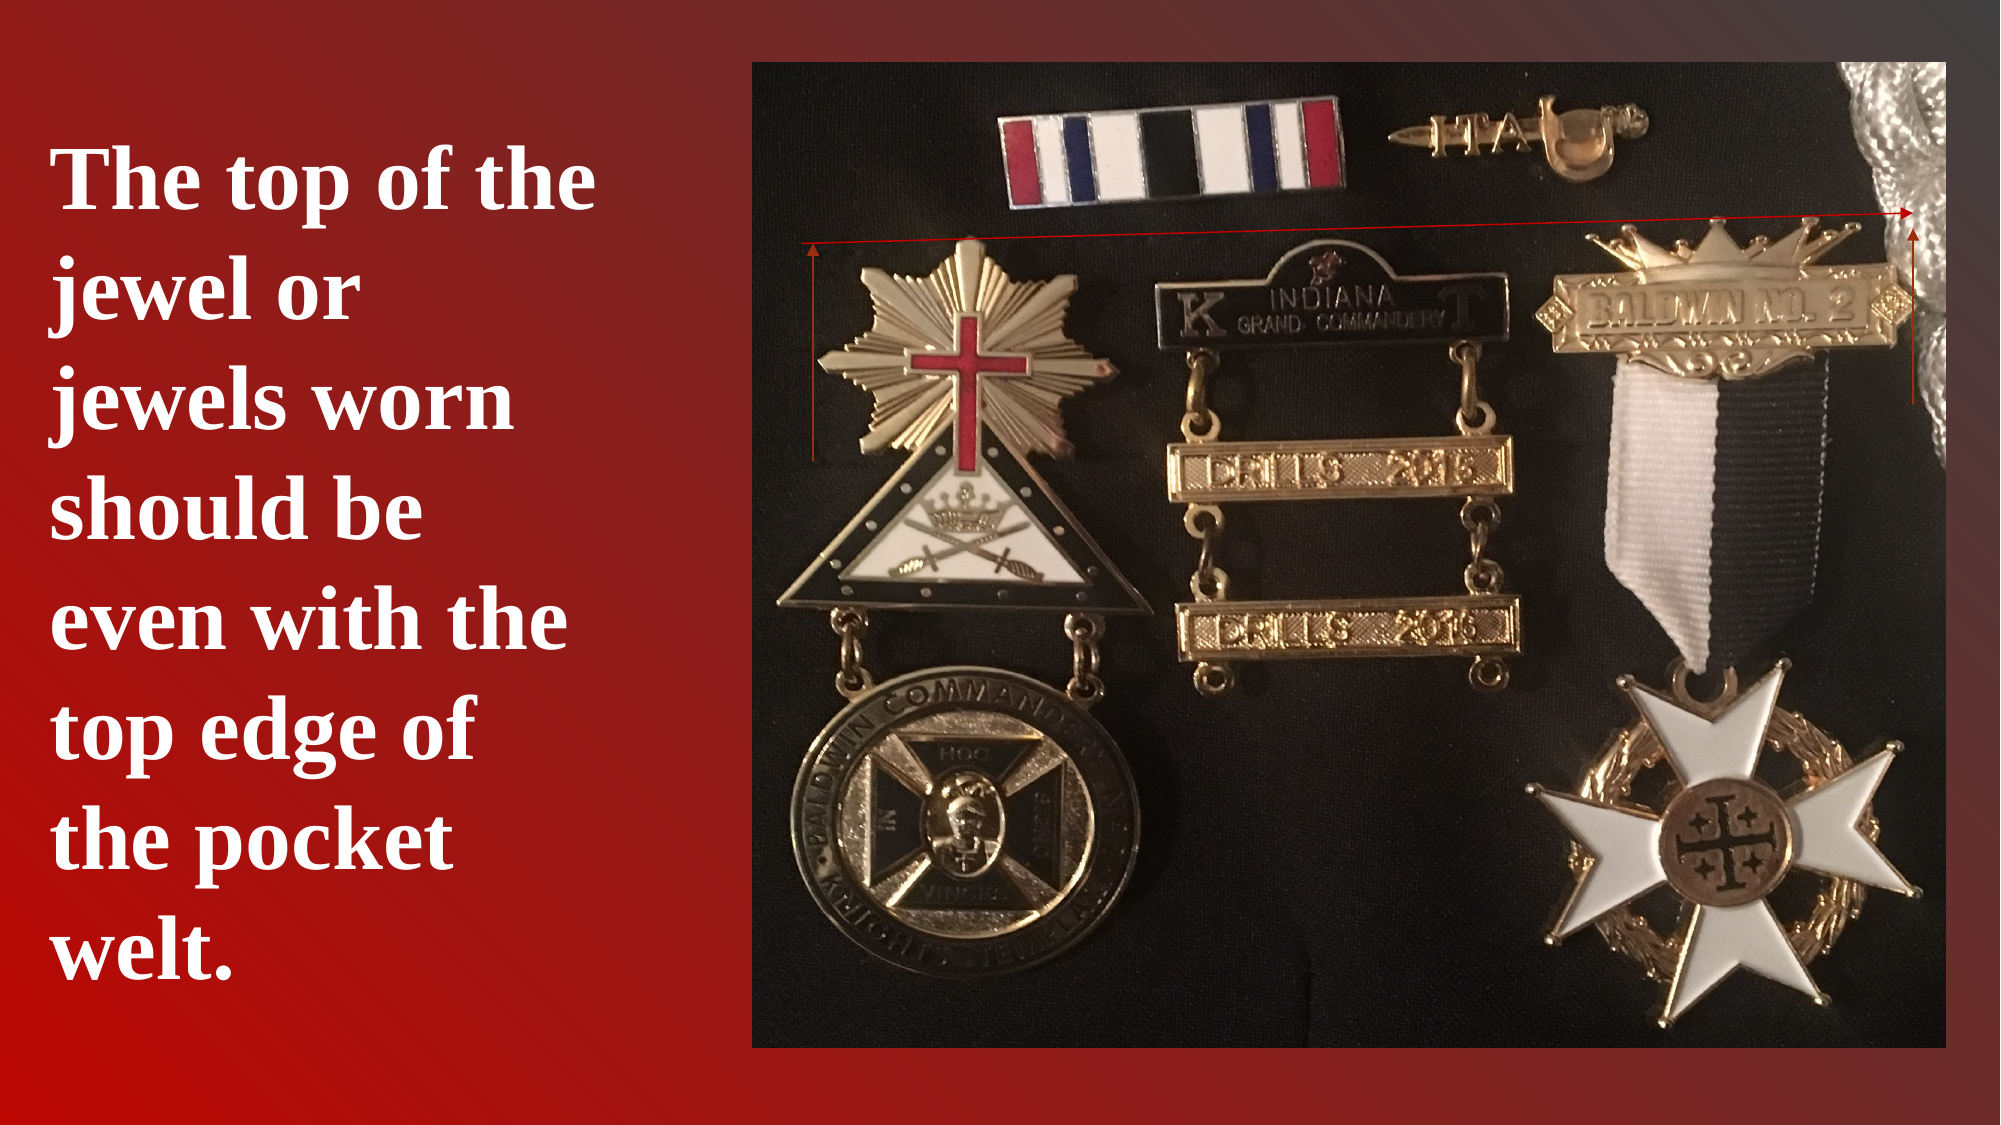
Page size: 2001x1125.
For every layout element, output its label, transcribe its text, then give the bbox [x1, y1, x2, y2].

picture [752, 61, 1946, 1048]
text_box The top of the jewel or jewels worn should be even with the top edge of the pocket welt. [34, 110, 627, 1005]
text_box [801, 212, 1914, 244]
